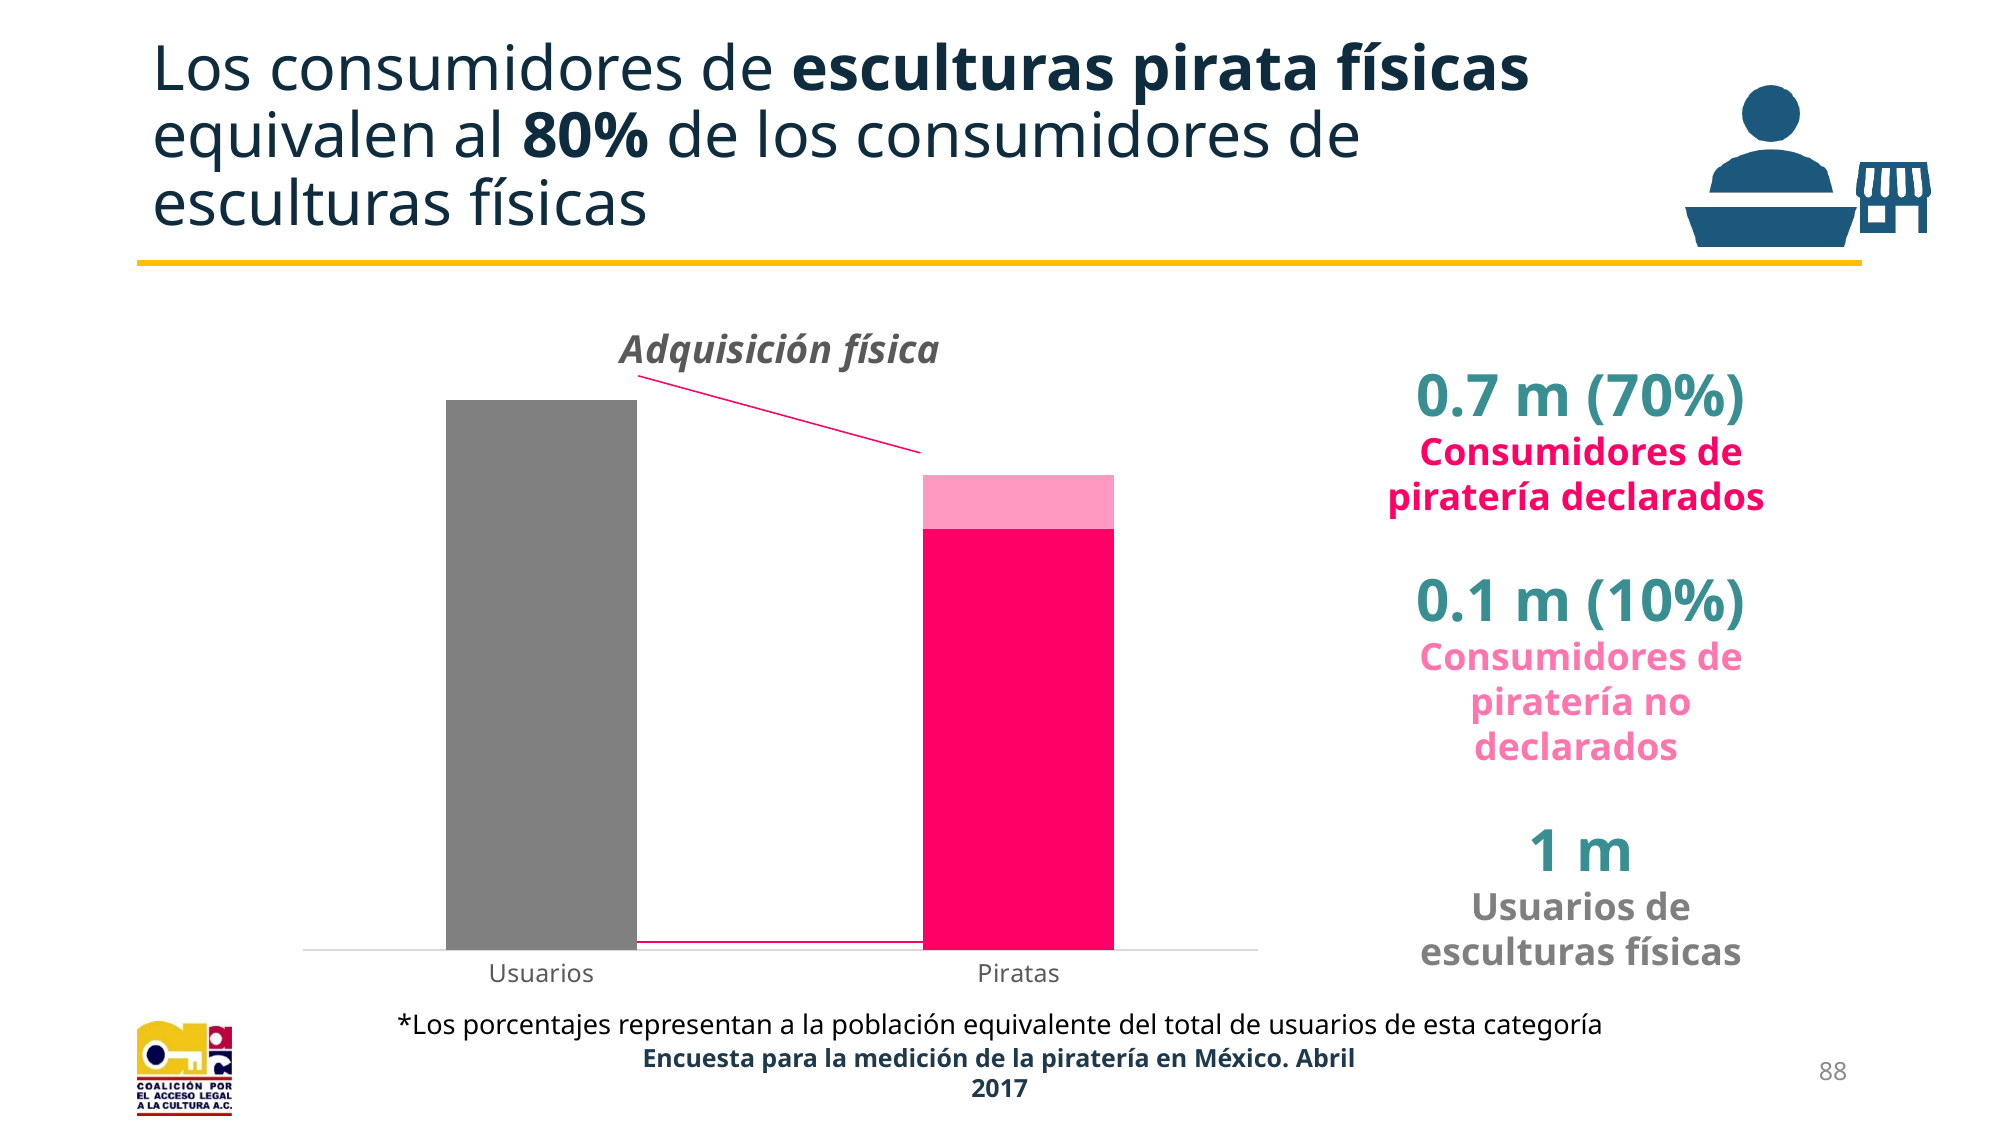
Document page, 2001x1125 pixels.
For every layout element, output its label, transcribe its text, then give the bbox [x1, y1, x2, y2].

title Los consumidores de esculturas pirata físicas equivalen al 80% de los consumidores de esculturas físicas [137, 59, 1640, 247]
picture [137, 1021, 232, 1116]
chart [283, 286, 1278, 1005]
footer Encuesta para la medición de la piratería en México. Abril 2017 [598, 1048, 1401, 1103]
slide_number 88 [1412, 1042, 1863, 1103]
picture [1678, 78, 1943, 247]
text_box 0.7 m (70%) Consumidores de piratería declarados 0.1 m (10%) Consumidores de piratería no declarados 1 m Usuarios de esculturas físicas [1369, 350, 1793, 981]
text_box *Los porcentajes representan a la población equivalente del total de usuarios de esta categoría [382, 999, 1618, 1048]
